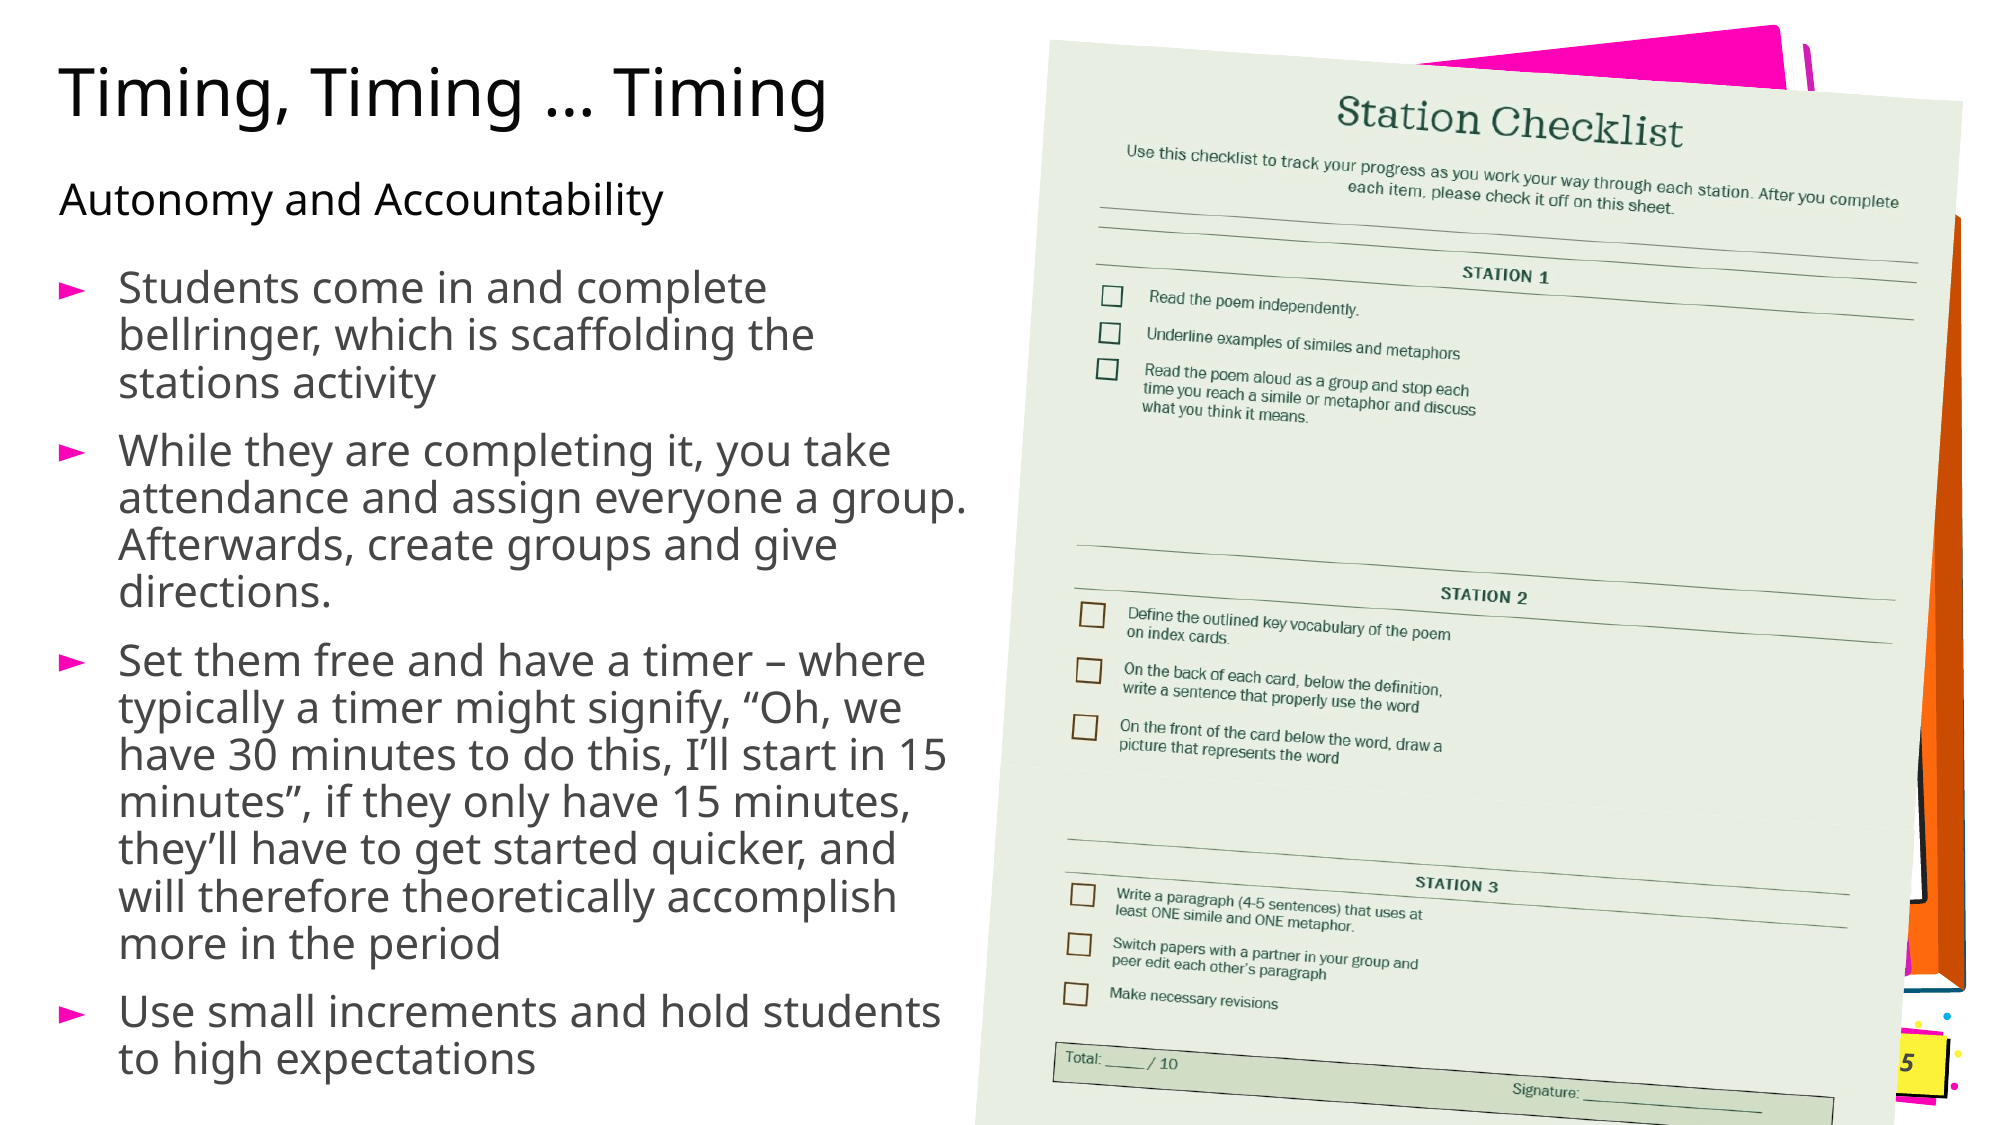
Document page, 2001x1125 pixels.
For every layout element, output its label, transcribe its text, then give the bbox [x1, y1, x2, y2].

picture [976, 40, 1964, 1125]
slide_number p 5 [1903, 1033, 1947, 1096]
list Students come in and complete bellringer, which is scaffolding the stations activity While they are completing it, you take attendance and assign everyone a group. Afterwards, create groups and give directions. Set them free and have a timer – where typically a timer might signify, “Oh, we have 30 minutes to do this, I’ll start in 15 minutes”, if they only have 15 minutes, they’ll have to get started quicker, and will therefore theoretically accomplish more in the period Use small increments and hold students to high expectations [59, 265, 975, 1083]
list Autonomy and Accountability [59, 177, 975, 237]
title Timing, Timing … Timing [59, 59, 975, 148]
